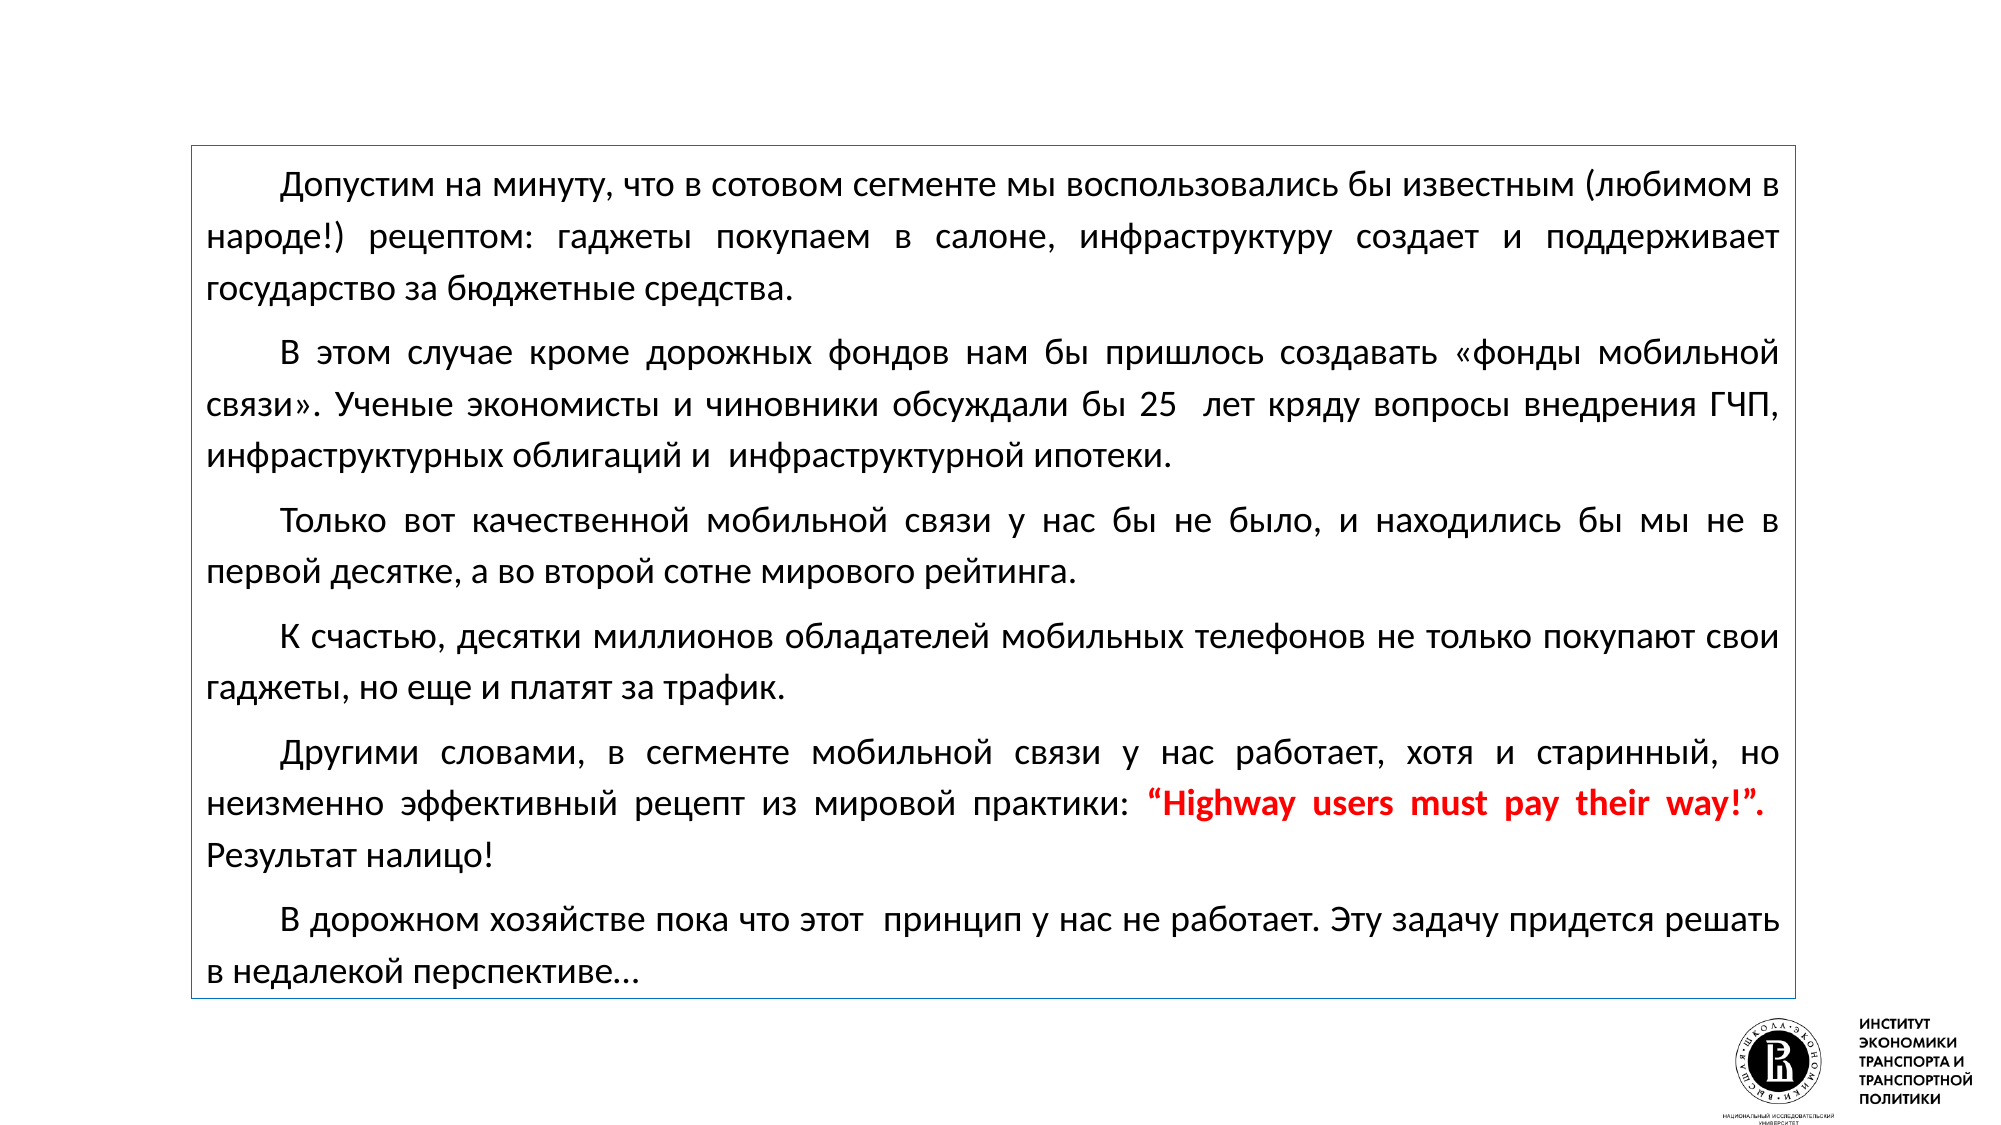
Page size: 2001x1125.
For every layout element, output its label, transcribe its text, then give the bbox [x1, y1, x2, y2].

picture [1723, 1018, 1972, 1125]
chart [423, 638, 991, 809]
text_box Допустим на минуту, что в сотовом сегменте мы воспользовались бы известным (любимом в народе!) рецептом: гаджеты покупаем в салоне, инфраструктуру создает и поддерживает государство за бюджетные средства. В этом случае кроме дорожных фондов нам бы пришлось создавать «фонды мобильной связи». Ученые экономисты и чиновники обсуждали бы 25 лет кряду вопросы внедрения ГЧП, инфраструктурных облигаций и инфраструктурной ипотеки. Только вот качественной мобильной связи у нас бы не было, и находились бы мы не в первой десятке, а во второй сотне мирового рейтинга. К счастью, десятки миллионов обладателей мобильных телефонов не только покупают свои гаджеты, но еще и платят за трафик. Другими словами, в сегменте мобильной связи у нас работает, хотя и старинный, но неизменно эффективный рецепт из мировой практики: “Highway users must pay their way!”. Результат налицо! В дорожном хозяйстве пока что этот принцип у нас не работает. Эту задачу придется решать в недалекой перспективе… [191, 145, 1796, 999]
